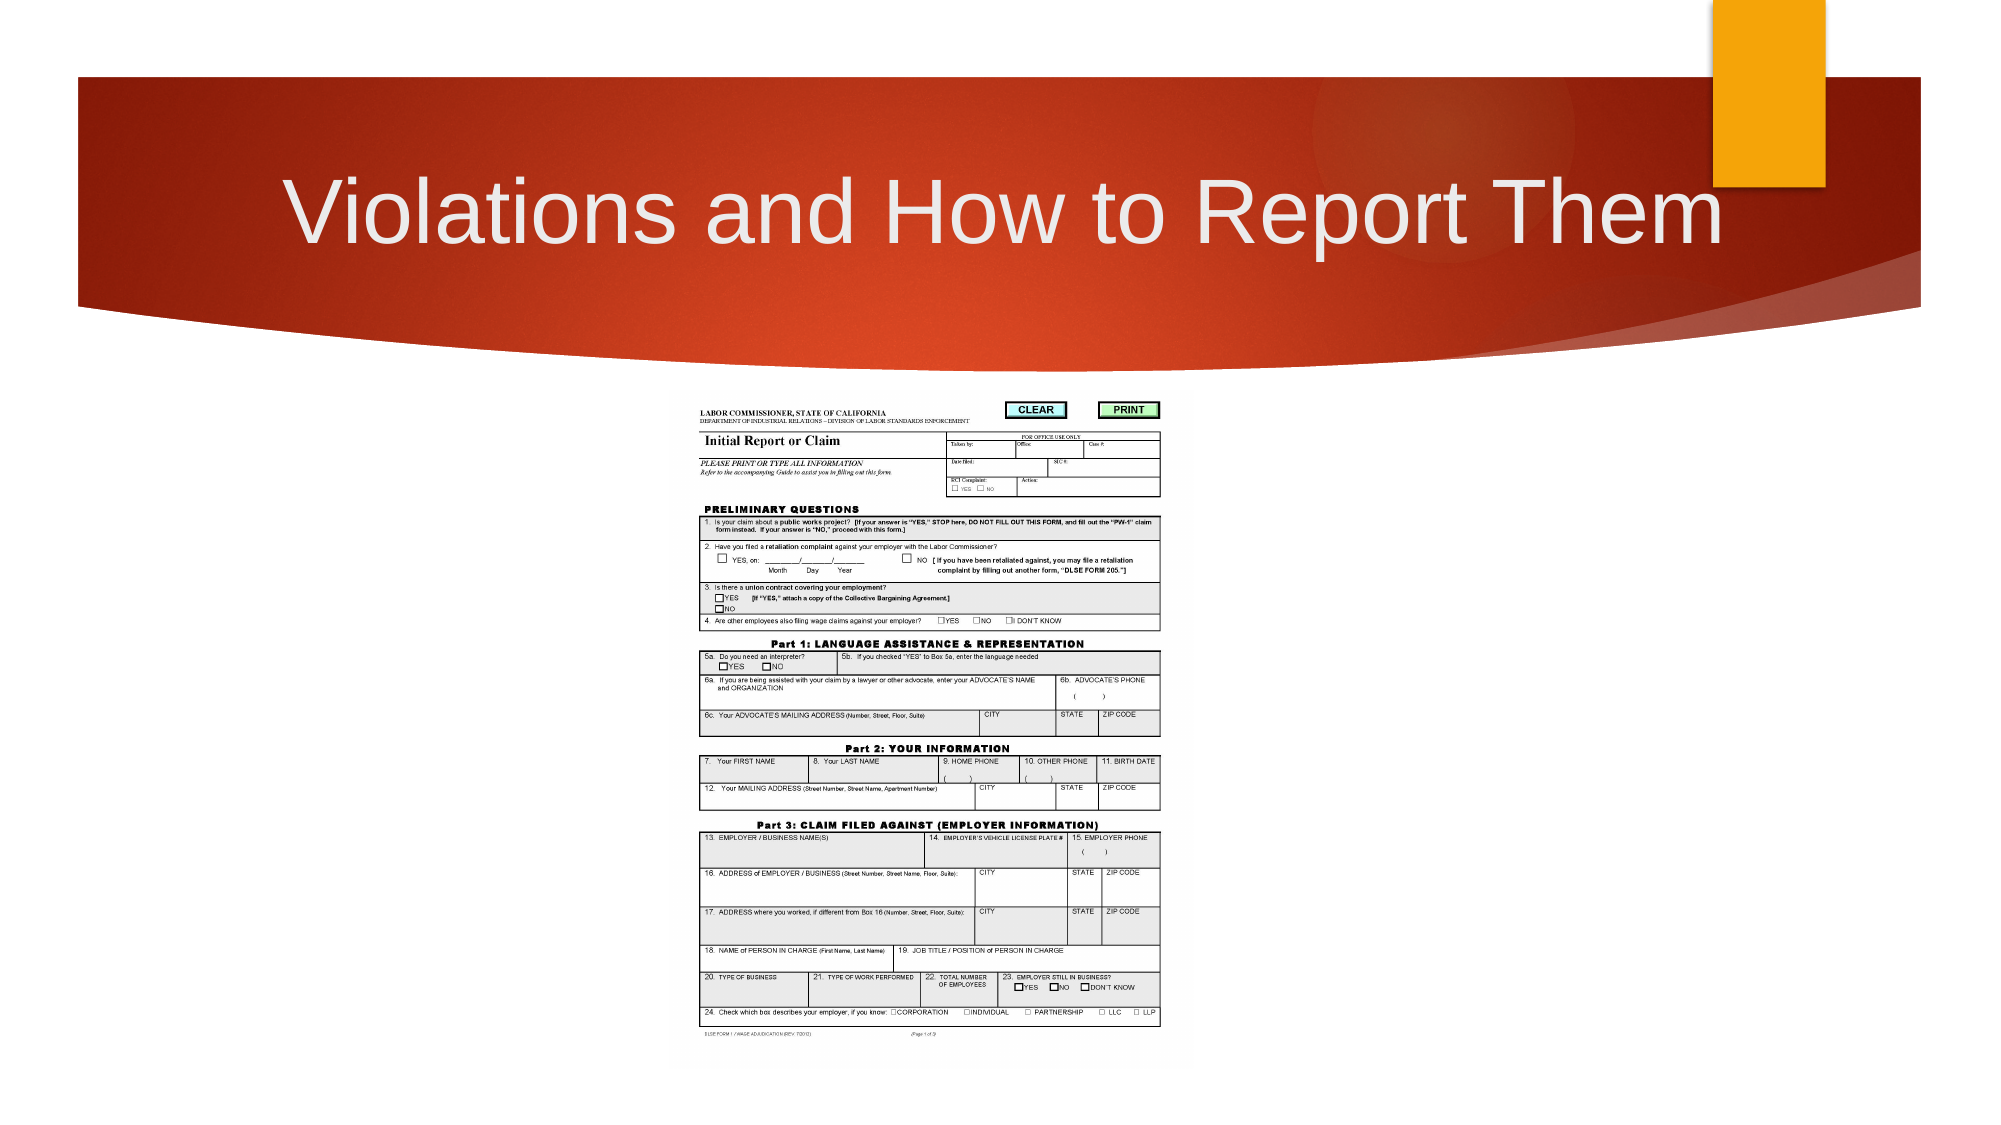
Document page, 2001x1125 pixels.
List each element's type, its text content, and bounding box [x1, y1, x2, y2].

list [668, 389, 1194, 1069]
title Violations and How to Report Them [143, 98, 1868, 316]
